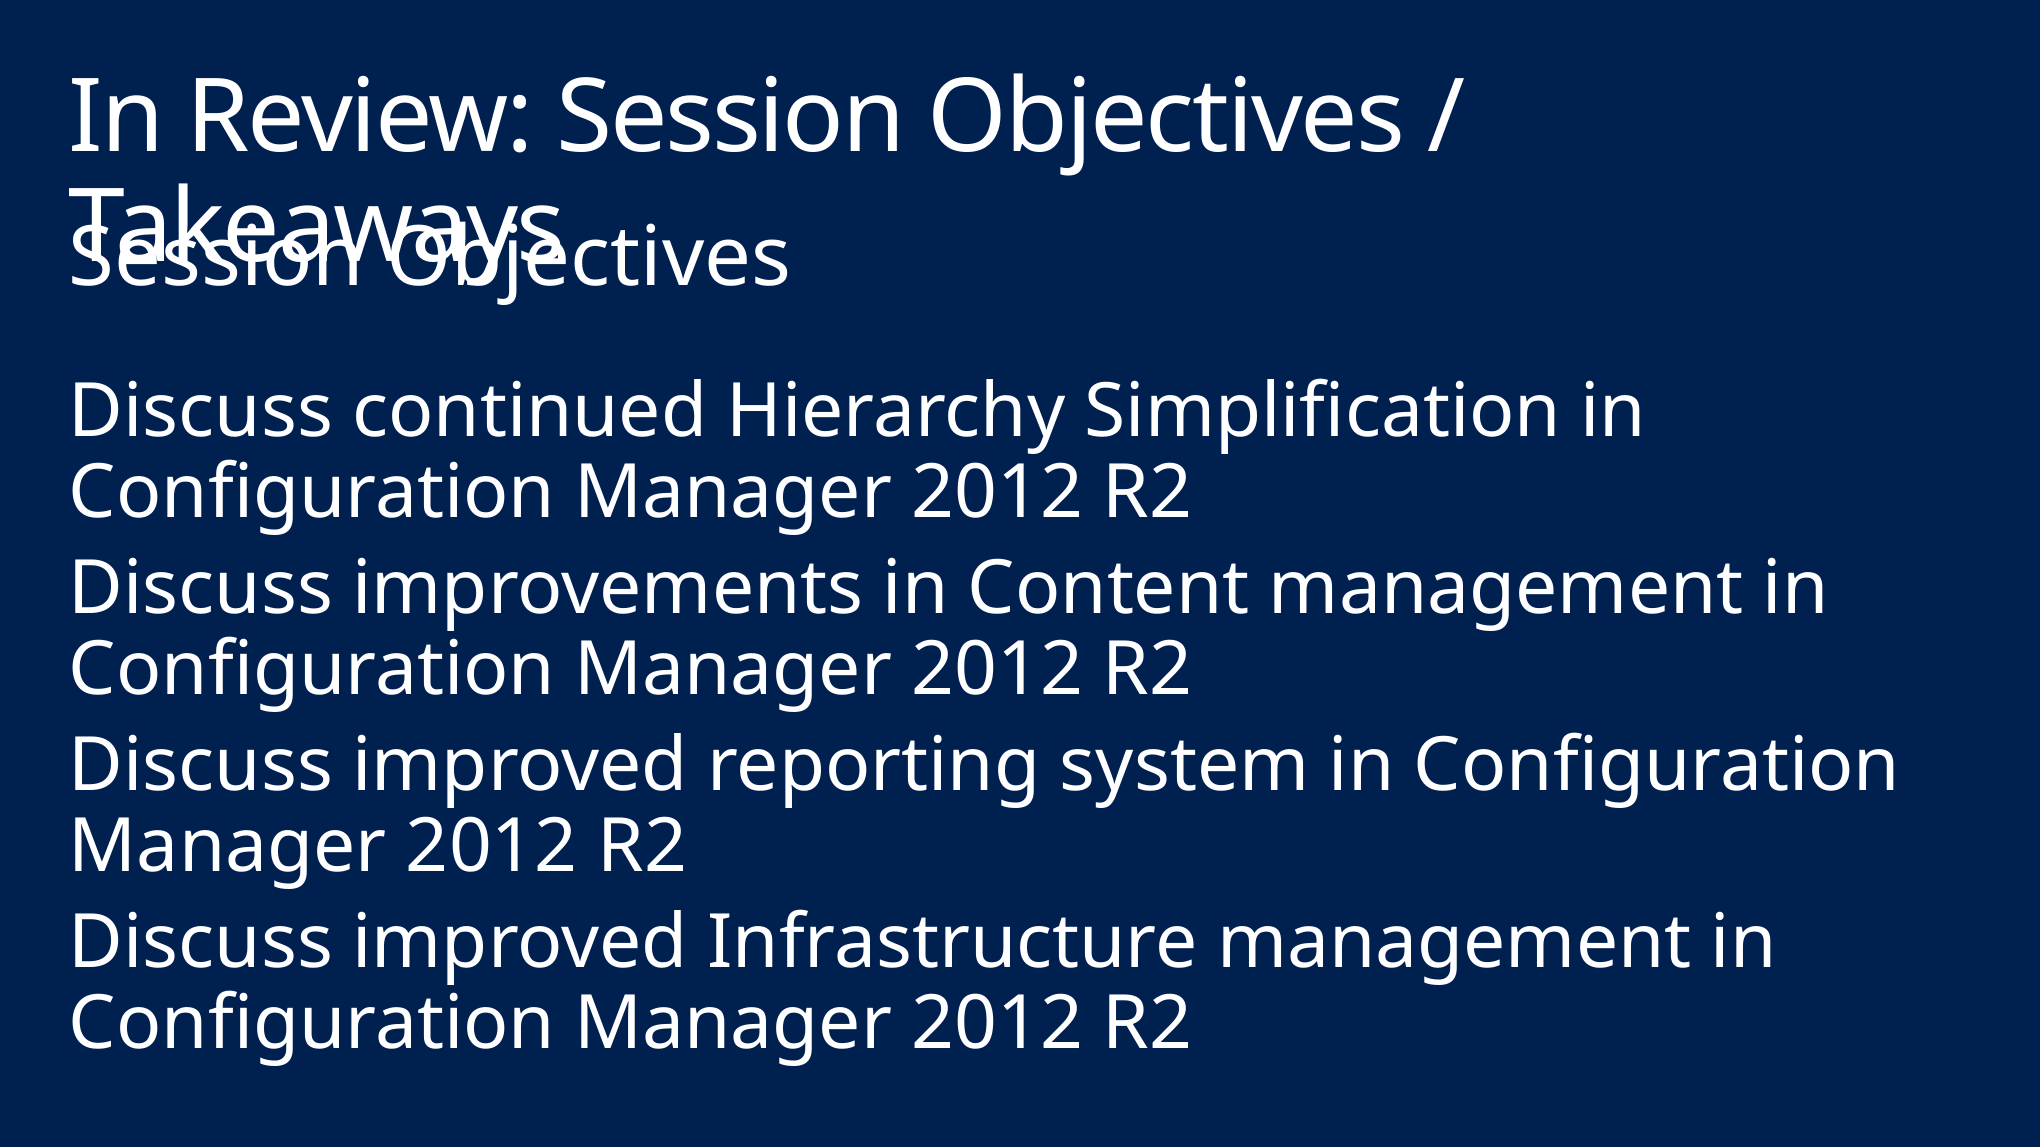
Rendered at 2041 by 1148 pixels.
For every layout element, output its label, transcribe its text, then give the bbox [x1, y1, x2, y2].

list Session Objectives Discuss continued Hierarchy Simplification in Configuration Manager 2012 R2 Discuss improvements in Content management in Configuration Manager 2012 R2 Discuss improved reporting system in Configuration Manager 2012 R2 Discuss improved Infrastructure management in Configuration Manager 2012 R2 [45, 198, 1996, 1148]
title In Review: Session Objectives / Takeaways [45, 48, 1996, 198]
